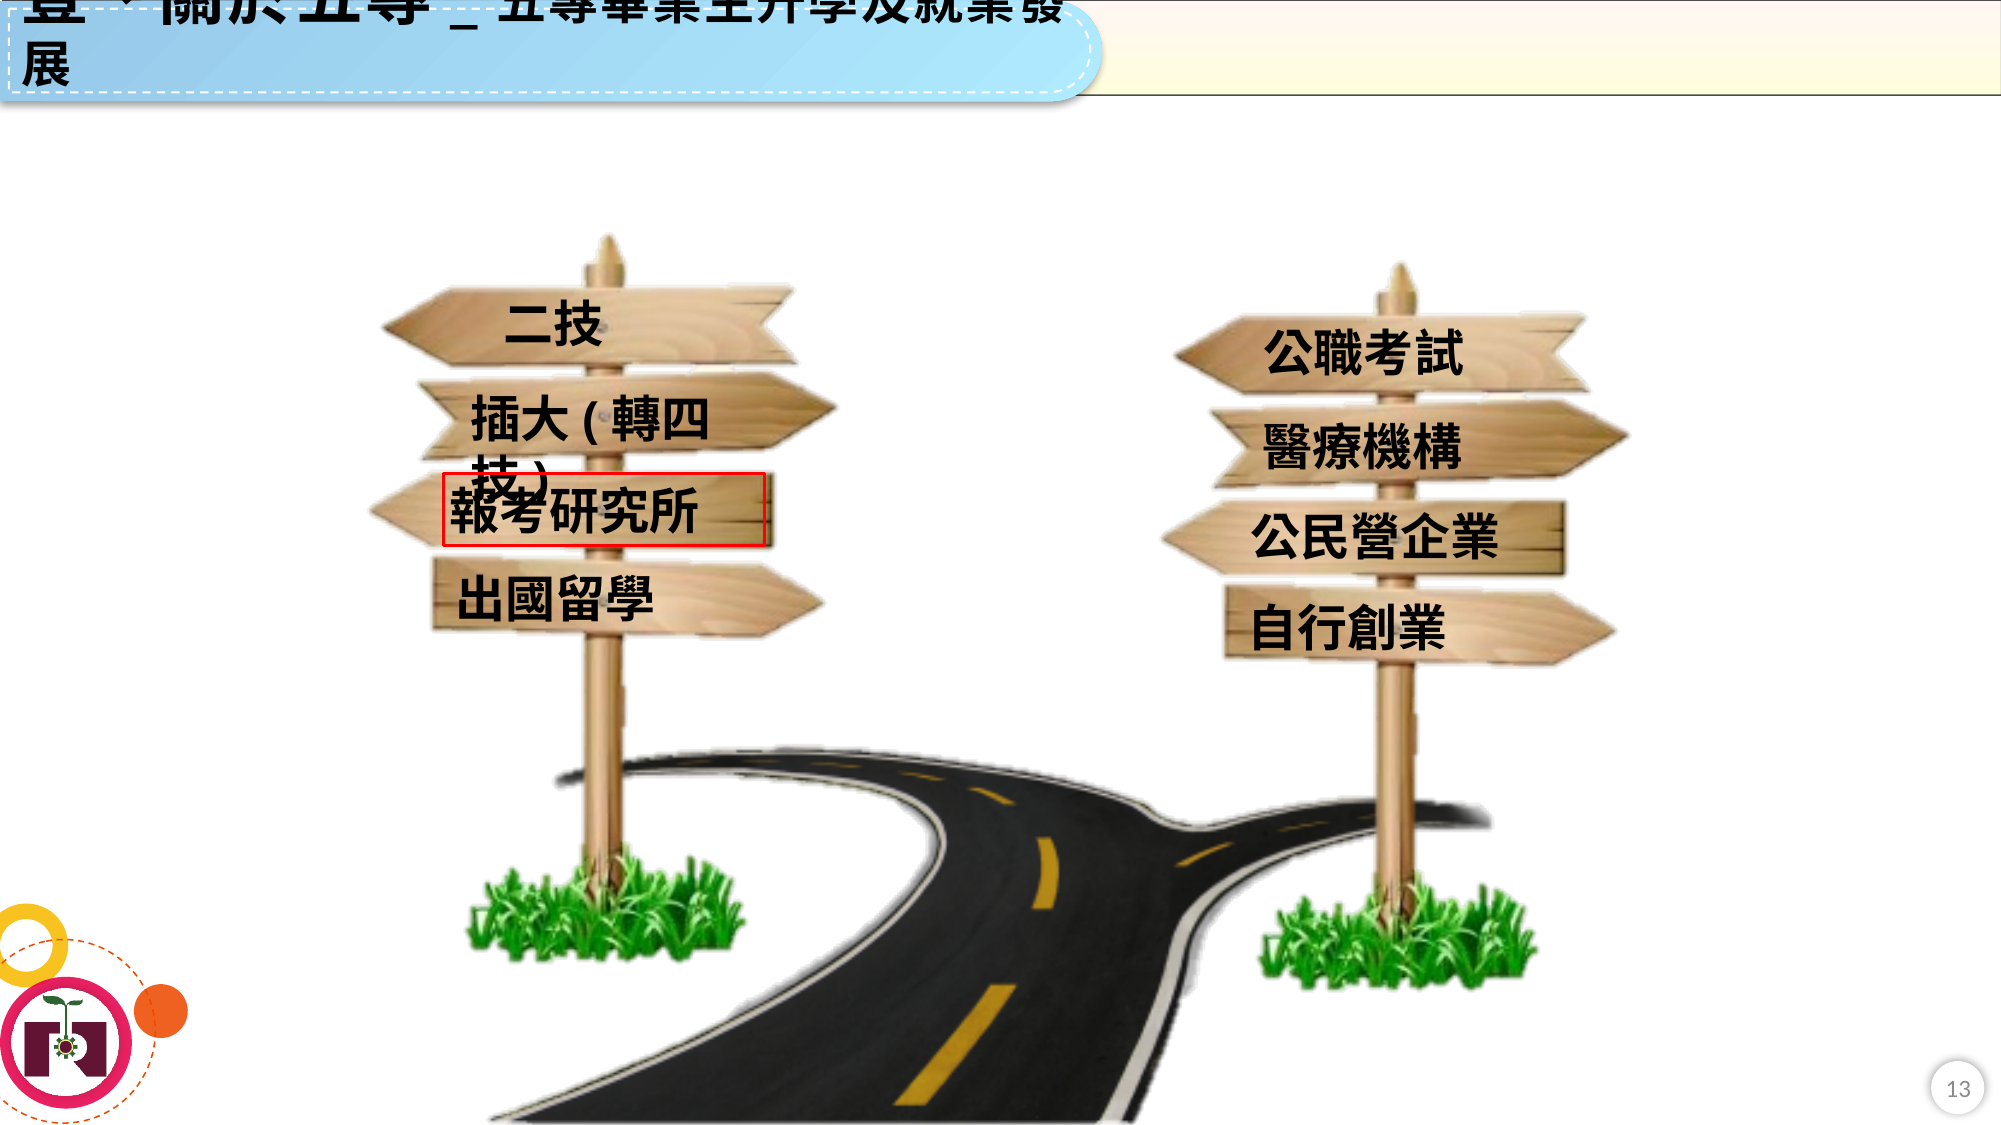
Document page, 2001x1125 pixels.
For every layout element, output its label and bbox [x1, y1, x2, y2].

text_box [0, 0, 1102, 108]
text_box [344, 219, 1656, 1125]
picture [11, 988, 119, 1096]
